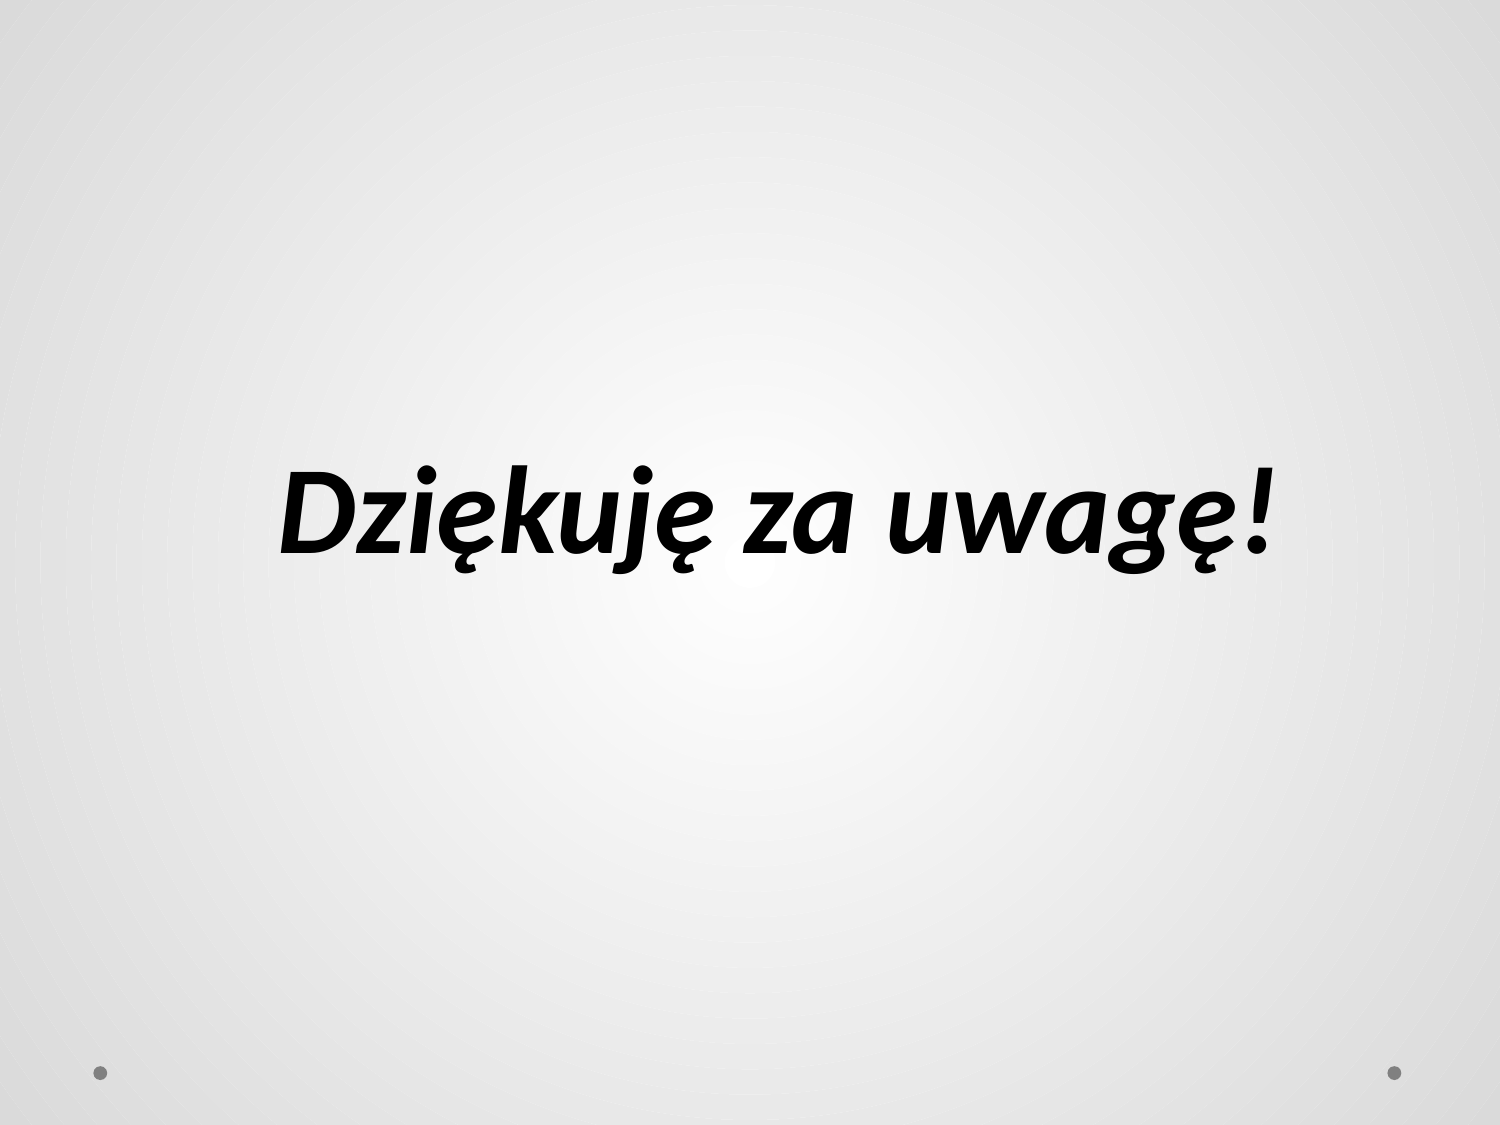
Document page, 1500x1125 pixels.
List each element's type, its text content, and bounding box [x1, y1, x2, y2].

subtitle Dziękuję za uwagę! [171, 420, 1387, 787]
